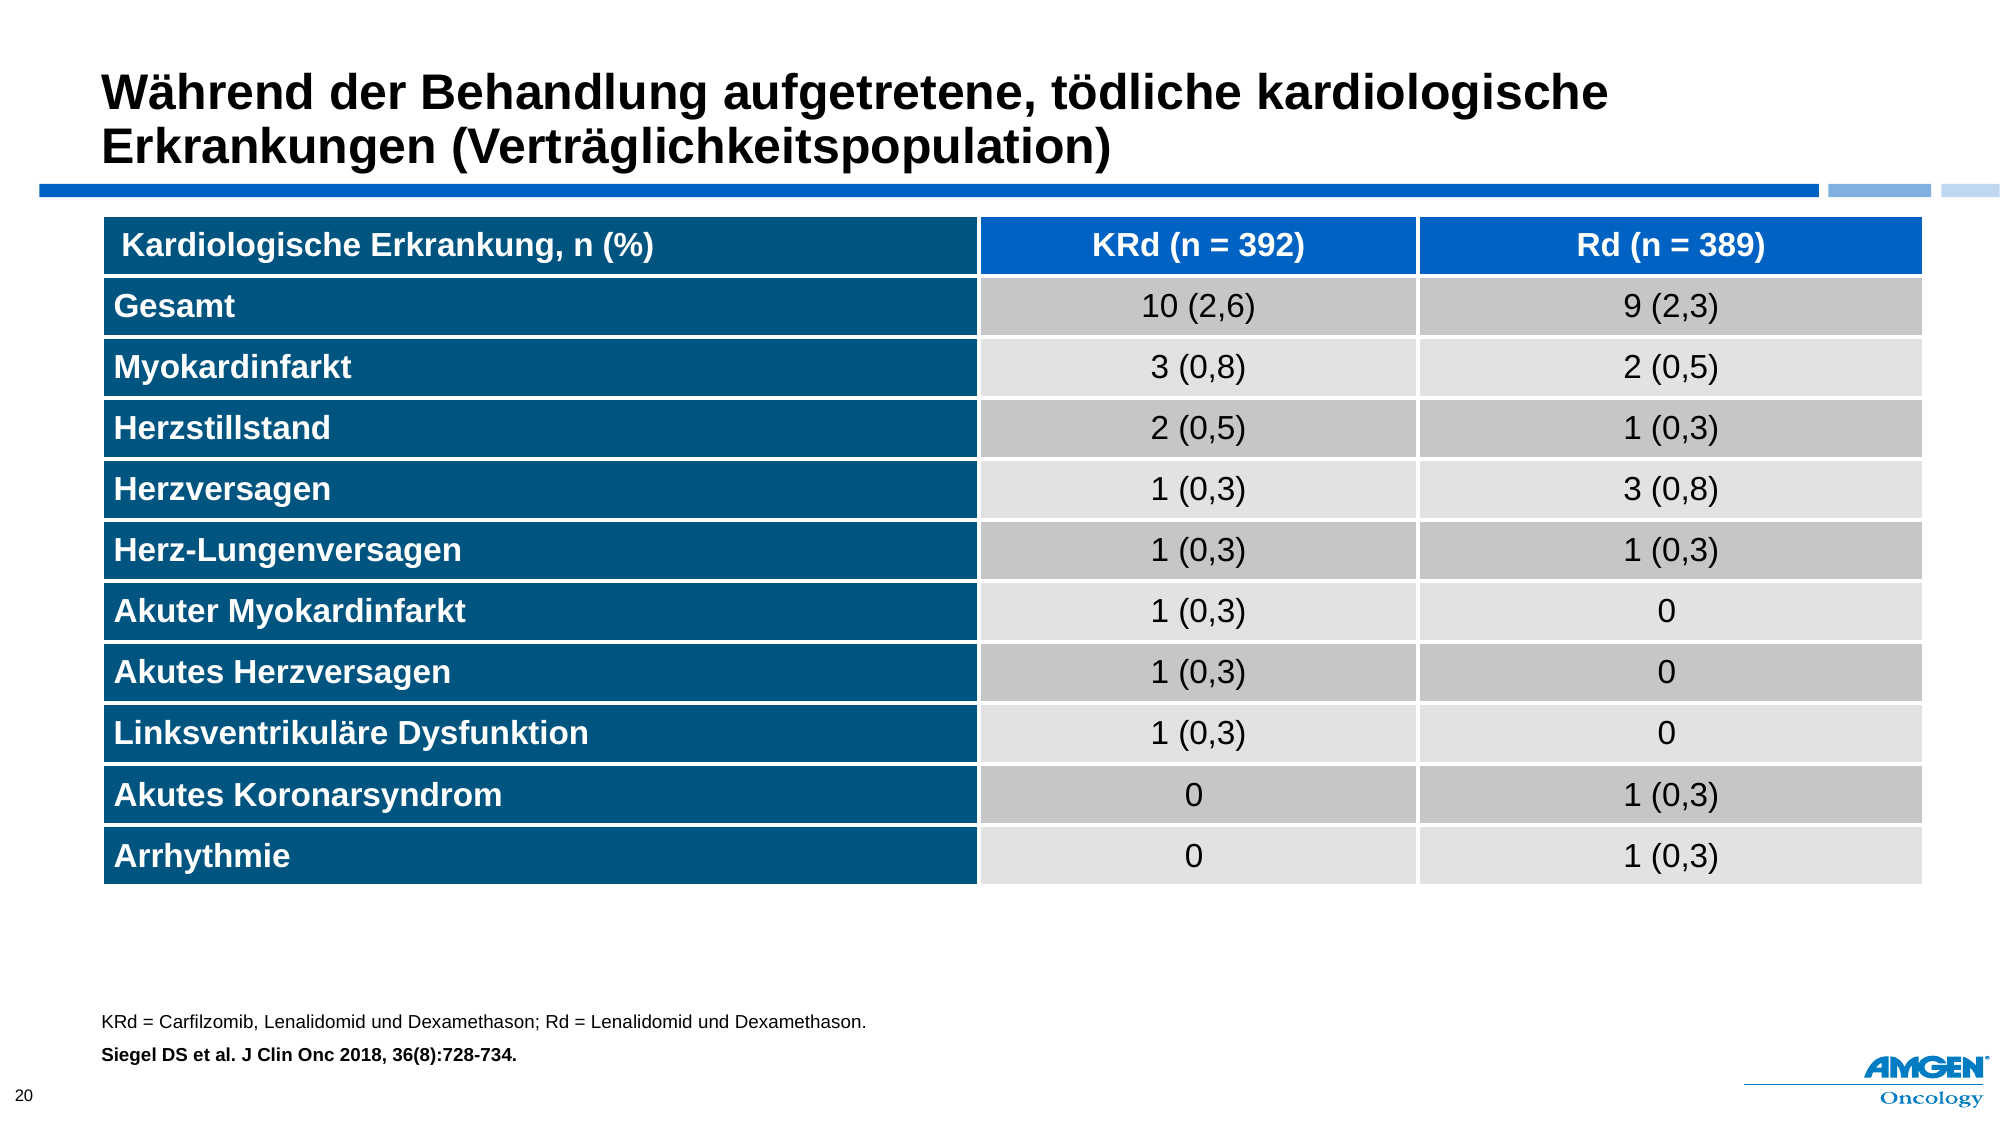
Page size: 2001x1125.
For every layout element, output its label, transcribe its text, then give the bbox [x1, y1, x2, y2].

table_cell Herzstillstand [104, 400, 977, 457]
table_cell Myokardinfarkt [104, 339, 977, 396]
table_cell 1 (0,3) [981, 522, 1416, 579]
table_cell Linksventrikuläre Dysfunktion [104, 705, 977, 762]
table_header KRd (n = 392) [981, 217, 1416, 274]
table_cell Akutes Koronarsyndrom [104, 766, 977, 823]
table_cell 0 [981, 766, 1416, 823]
table_cell Arrhythmie [104, 827, 977, 884]
table_cell 1 (0,3) [1420, 400, 1922, 457]
table_cell 1 (0,3) [981, 583, 1416, 640]
text_box KRd = Carfilzomib, Lenalidomid und Dexamethason; Rd = Lenalidomid und Dexamethason. Siegel DS et al. J Clin Onc 2018, 36(8):728-734. [86, 990, 1745, 1073]
table_cell 1 (0,3) [1420, 522, 1922, 579]
table_cell 1 (0,3) [981, 705, 1416, 762]
table_cell 3 (0,8) [1420, 461, 1922, 518]
table_header Kardiologische Erkrankung, n (%) [104, 217, 977, 274]
table_cell 2 (0,5) [981, 400, 1416, 457]
table_cell 1 (0,3) [1420, 827, 1922, 884]
table_cell 10 (2,6) [981, 278, 1416, 335]
table_cell 1 (0,3) [981, 644, 1416, 701]
table_cell 0 [1420, 705, 1922, 762]
table_cell Gesamt [104, 278, 977, 335]
table_cell Herz-Lungenversagen [104, 522, 977, 579]
table_cell 0 [1420, 583, 1922, 640]
table_cell 9 (2,3) [1420, 278, 1922, 335]
table_cell Akutes Herzversagen [104, 644, 977, 701]
table_cell 2 (0,5) [1420, 339, 1922, 396]
table_cell Akuter Myokardinfarkt [104, 583, 977, 640]
table_cell 3 (0,8) [981, 339, 1416, 396]
table_cell Herzversagen [104, 461, 977, 518]
table_cell 0 [981, 827, 1416, 884]
table_cell 0 [1420, 644, 1922, 701]
title Während der Behandlung aufgetretene, tödliche kardiologische Erkrankungen (Verträglichkeitspopulation) [86, 0, 1925, 183]
table_cell 1 (0,3) [1420, 766, 1922, 823]
table_cell 1 (0,3) [981, 461, 1416, 518]
table_header Rd (n = 389) [1420, 217, 1922, 274]
